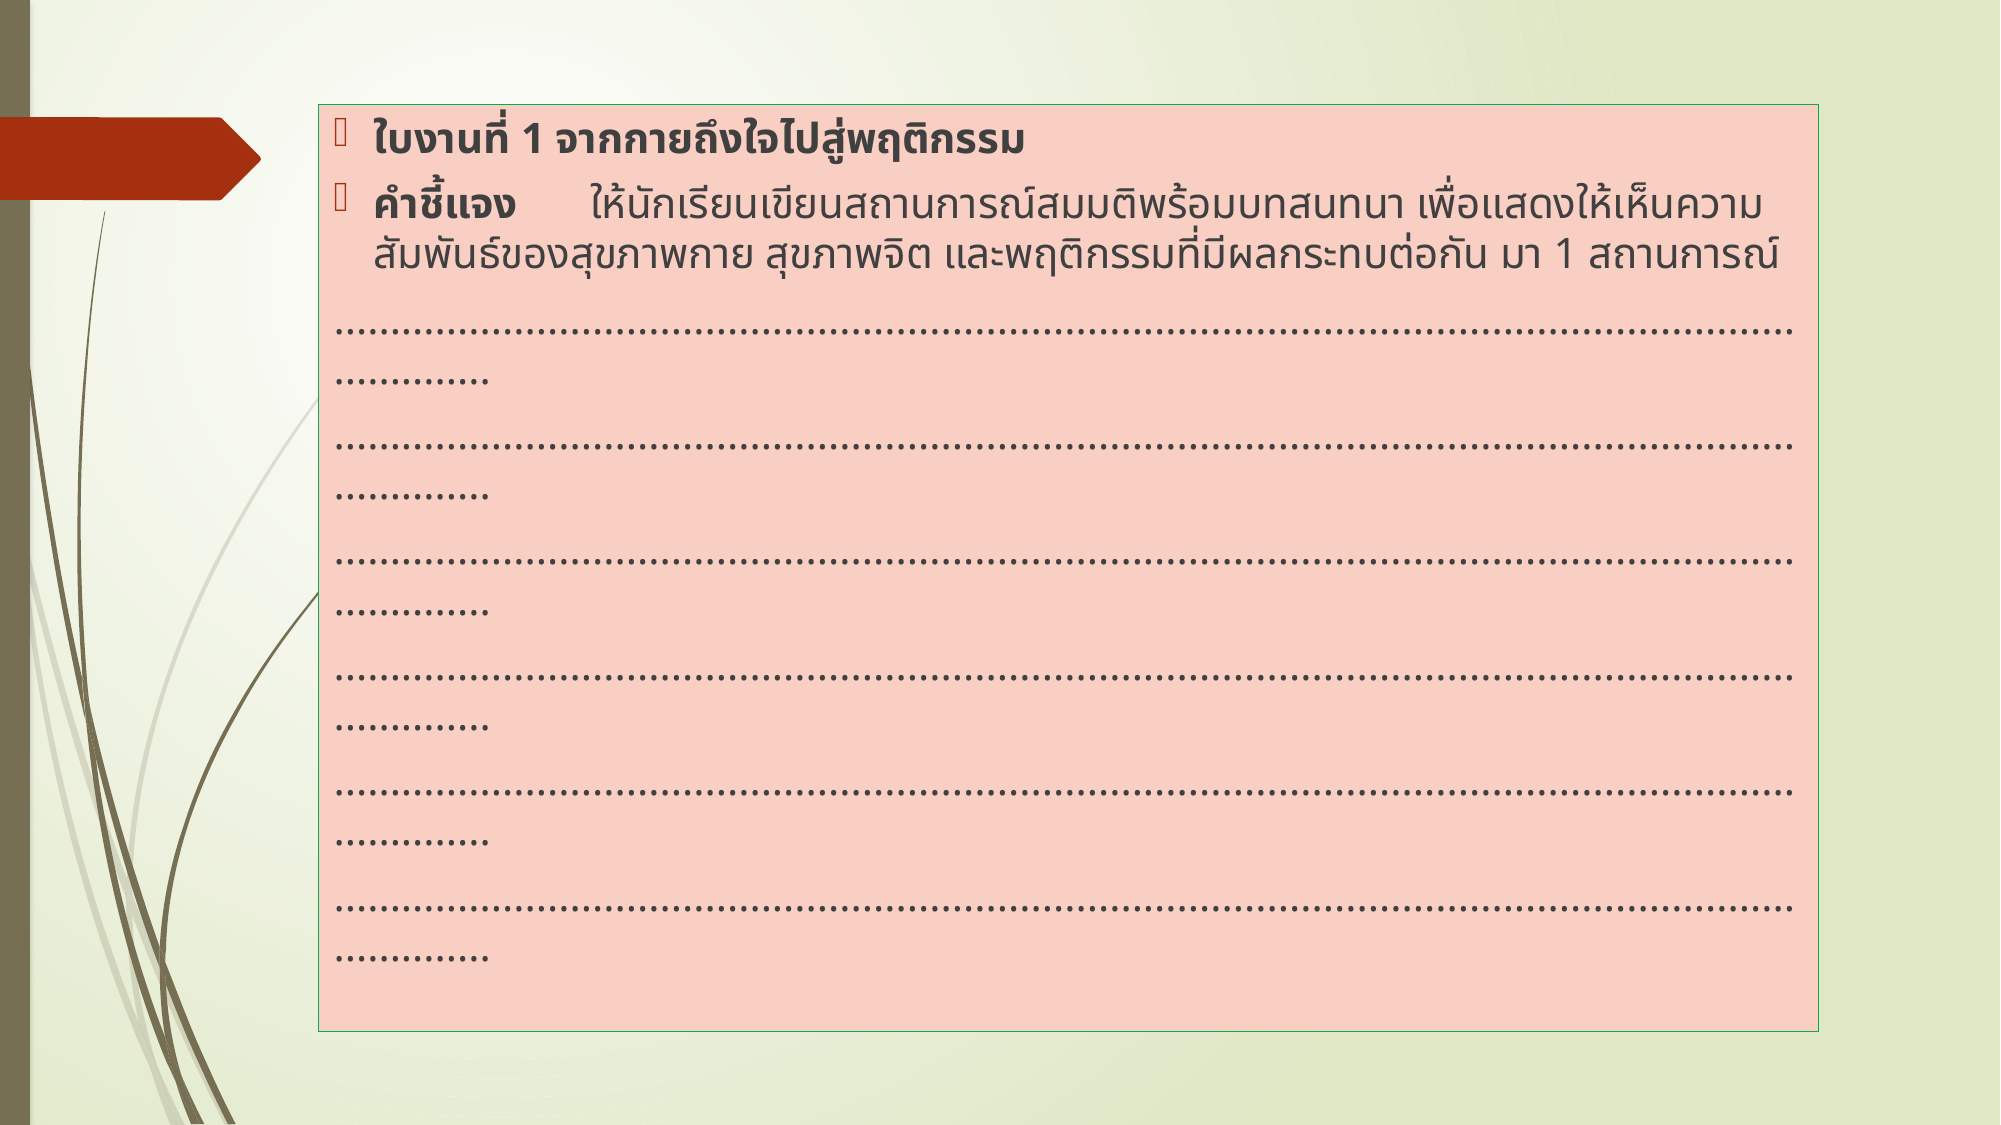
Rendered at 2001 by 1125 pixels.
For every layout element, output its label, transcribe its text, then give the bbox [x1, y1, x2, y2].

list ใบงานที่ 1 จากกายถึงใจไปสู่พฤติกรรม คำชี้แจง ให้นักเรียนเขียนสถานการณ์สมมติพร้อมบทสนทนา เพื่อแสดงให้เห็นความสัมพันธ์ของสุขภาพกาย สุขภาพจิต และพฤติกรรมที่มีผลกระทบต่อกัน มา 1 สถานการณ์ ................................................................................................................................................ ................................................................................................................................................ ................................................................................................................................................ ................................................................................................................................................ ................................................................................................................................................ ................................................................................................................................................ [318, 104, 1819, 1032]
